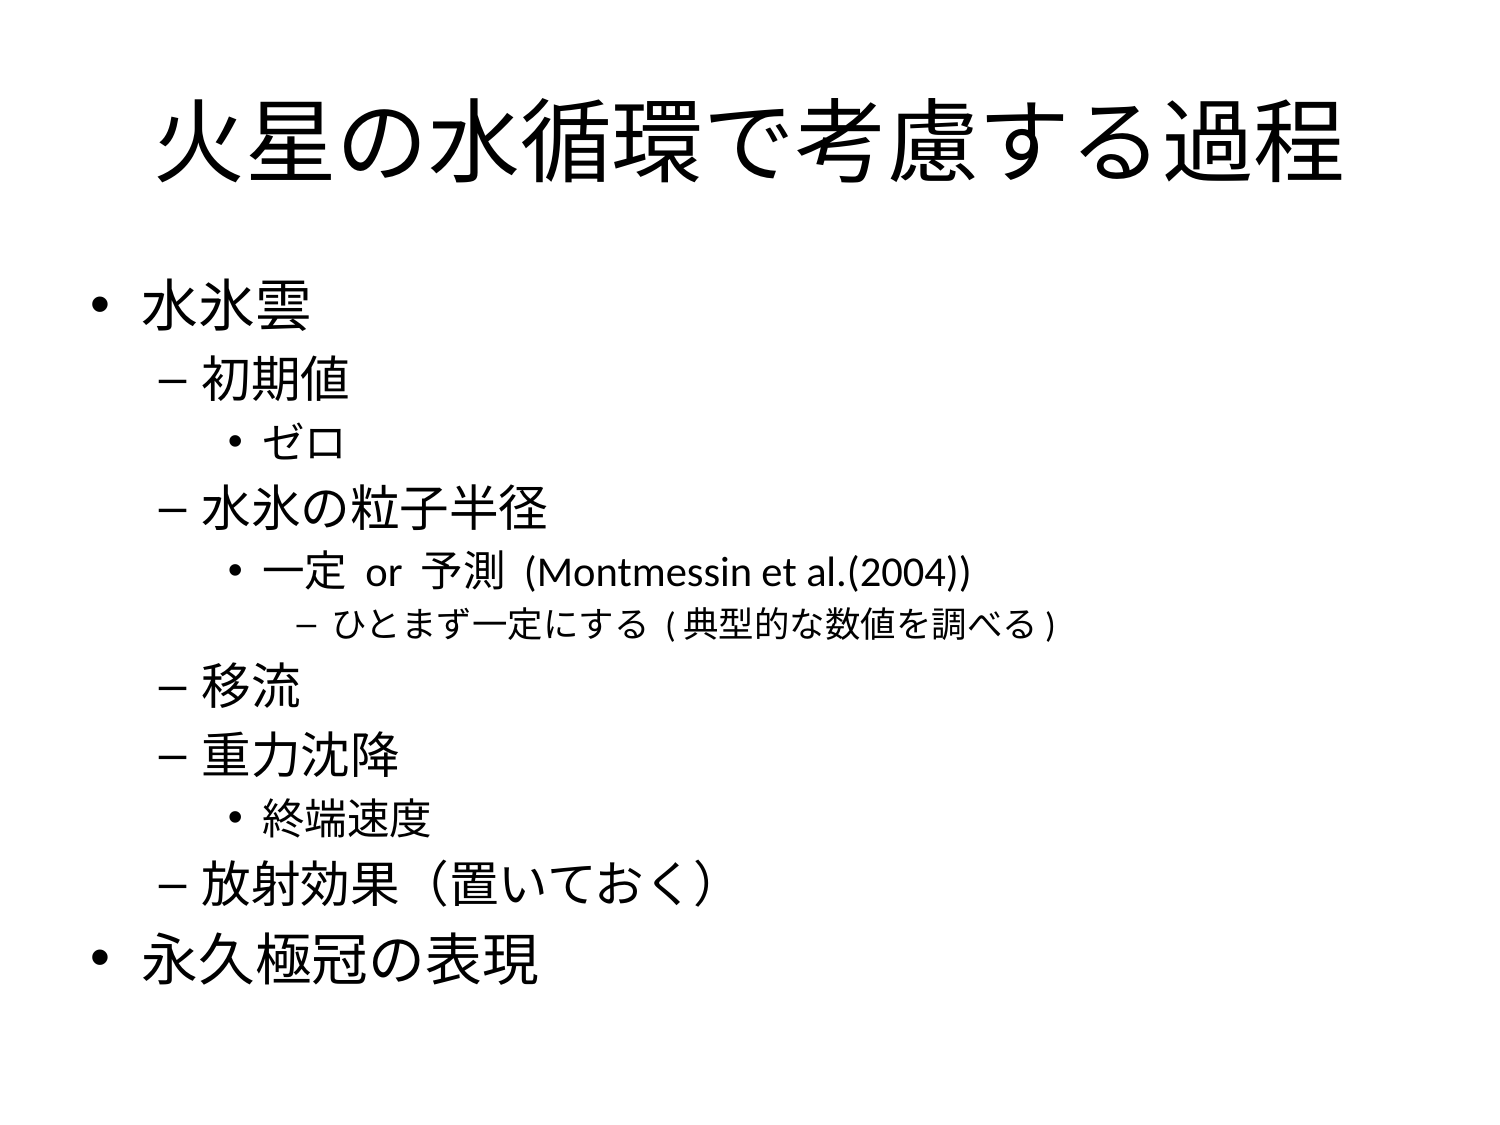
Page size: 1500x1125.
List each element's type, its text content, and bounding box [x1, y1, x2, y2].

title 火星の水循環で考慮する過程 [75, 45, 1425, 233]
list 水氷雲 初期値 ゼロ 水氷の粒子半径 一定 or 予測 (Montmessin et al.(2004)) ひとまず一定にする (典型的な数値を調べる) 移流 重力沈降 終端速度 放射効果（置いておく） 永久極冠の表現 [75, 262, 1425, 1005]
